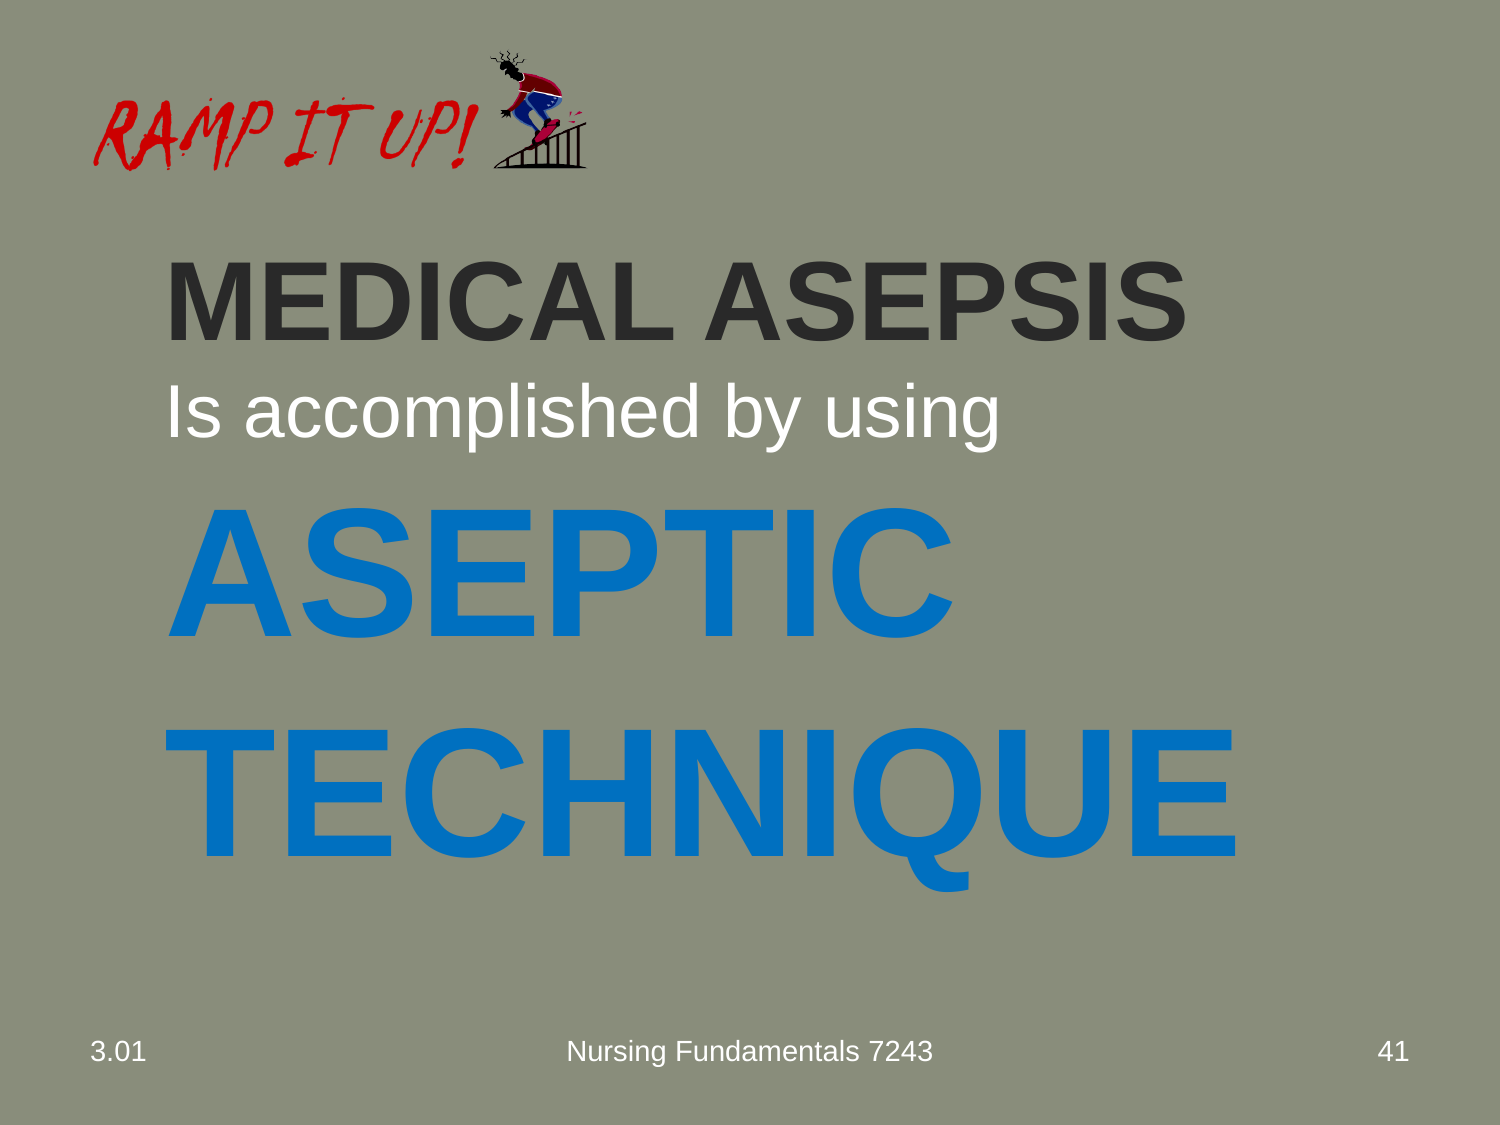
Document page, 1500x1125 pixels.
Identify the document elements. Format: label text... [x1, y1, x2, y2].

footer Nursing Fundamentals 7243 [512, 1024, 988, 1103]
slide_number 3.01 [75, 1024, 425, 1103]
slide_number 41 [1074, 1024, 1425, 1103]
text_box MEDICAL ASEPSIS Is accomplished by using ASEPTIC TECHNIQUE [149, 220, 1288, 900]
picture [34, 47, 589, 251]
